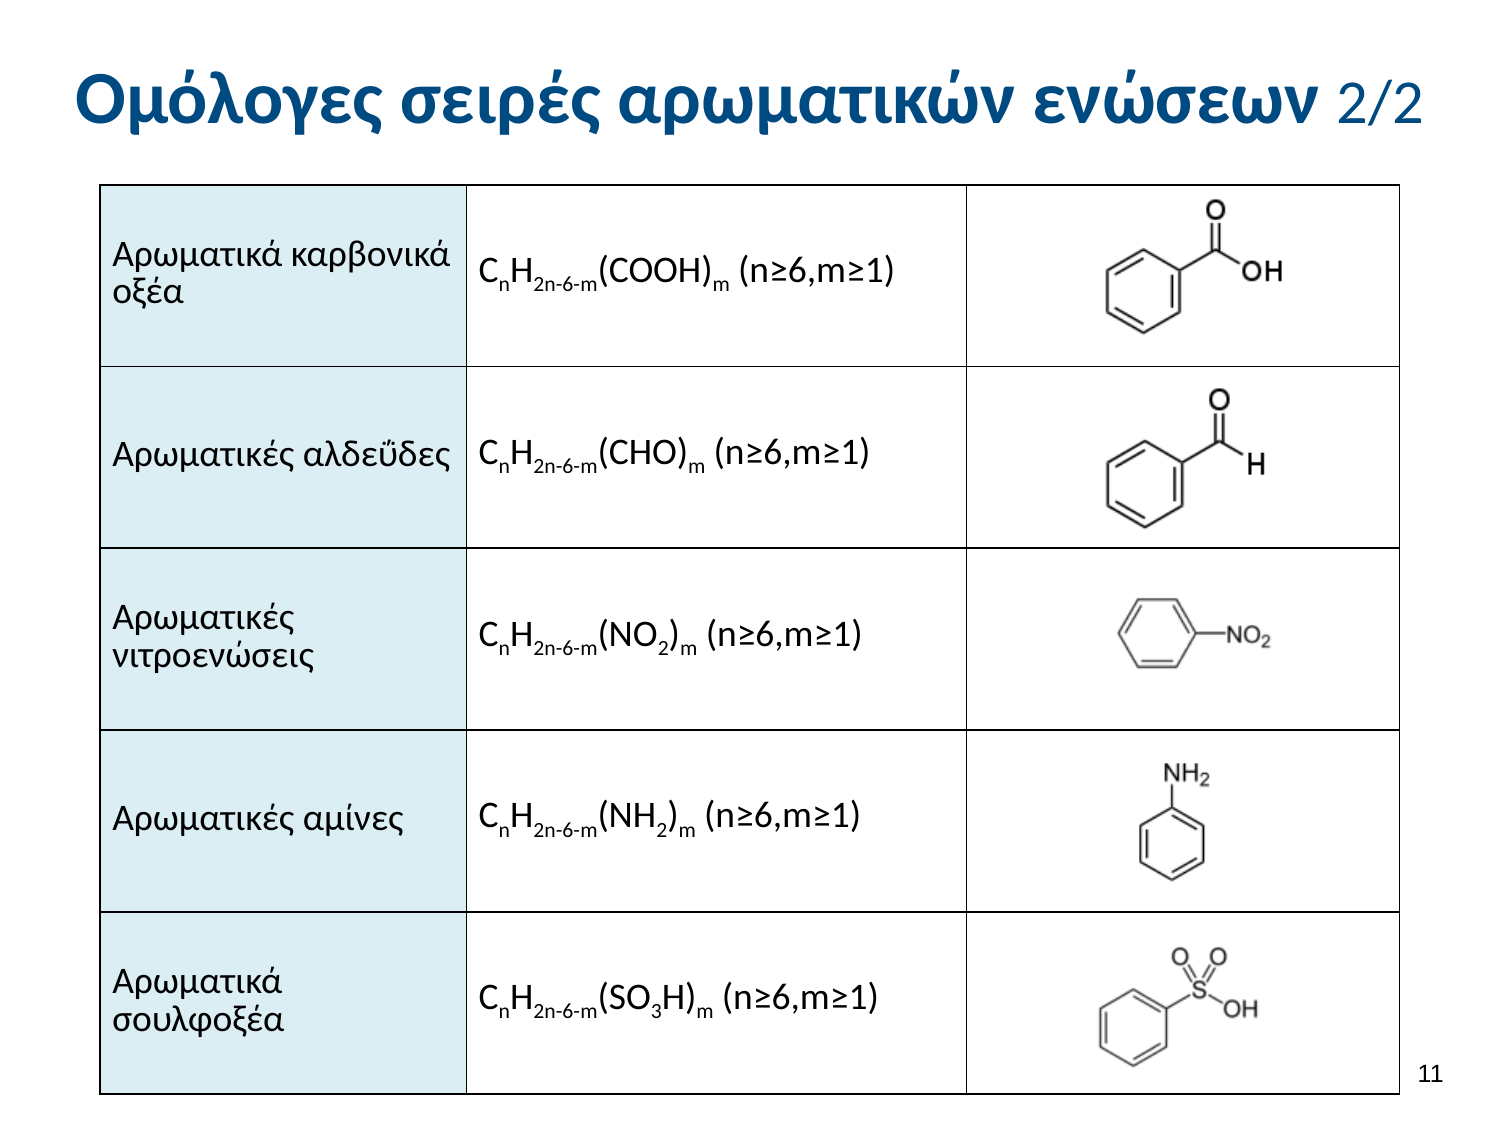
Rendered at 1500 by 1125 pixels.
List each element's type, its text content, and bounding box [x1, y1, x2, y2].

picture [1092, 373, 1281, 544]
picture [1127, 751, 1222, 894]
table_cell CnH2n-6-m(SO3H)m (n≥6,m≥1) [467, 913, 966, 1093]
table_header [967, 186, 1399, 366]
table_cell [967, 731, 1399, 911]
table_cell Αρωματικές αλδεΰδες [101, 367, 466, 547]
table_cell Αρωματικές αμίνες [101, 731, 466, 911]
table_cell Αρωματικά σουλφοξέα [101, 913, 466, 1093]
table_cell CnH2n-6-m(ΝΗ2)m (n≥6,m≥1) [467, 731, 966, 911]
table_header CnH2n-6-m(COOH)m (n≥6,m≥1) [467, 186, 966, 366]
picture [1115, 597, 1273, 671]
table_cell [967, 913, 1399, 1093]
table_cell [967, 549, 1399, 729]
table_cell CnH2n-6-m(ΝΟ2)m (n≥6,m≥1) [467, 549, 966, 729]
picture [1092, 940, 1265, 1076]
slide_number 10 [1108, 1042, 1459, 1103]
title Ομόλογες σειρές αρωματικών ενώσεων 2/2 [0, 19, 1500, 169]
table_header Αρωματικά καρβονικά οξέα [101, 186, 466, 366]
table_cell [967, 367, 1399, 547]
table_cell CnH2n-6-m(CHΟ)m (n≥6,m≥1) [467, 367, 966, 547]
table_cell Αρωματικές νιτροενώσεις [101, 549, 466, 729]
picture [1092, 184, 1296, 349]
